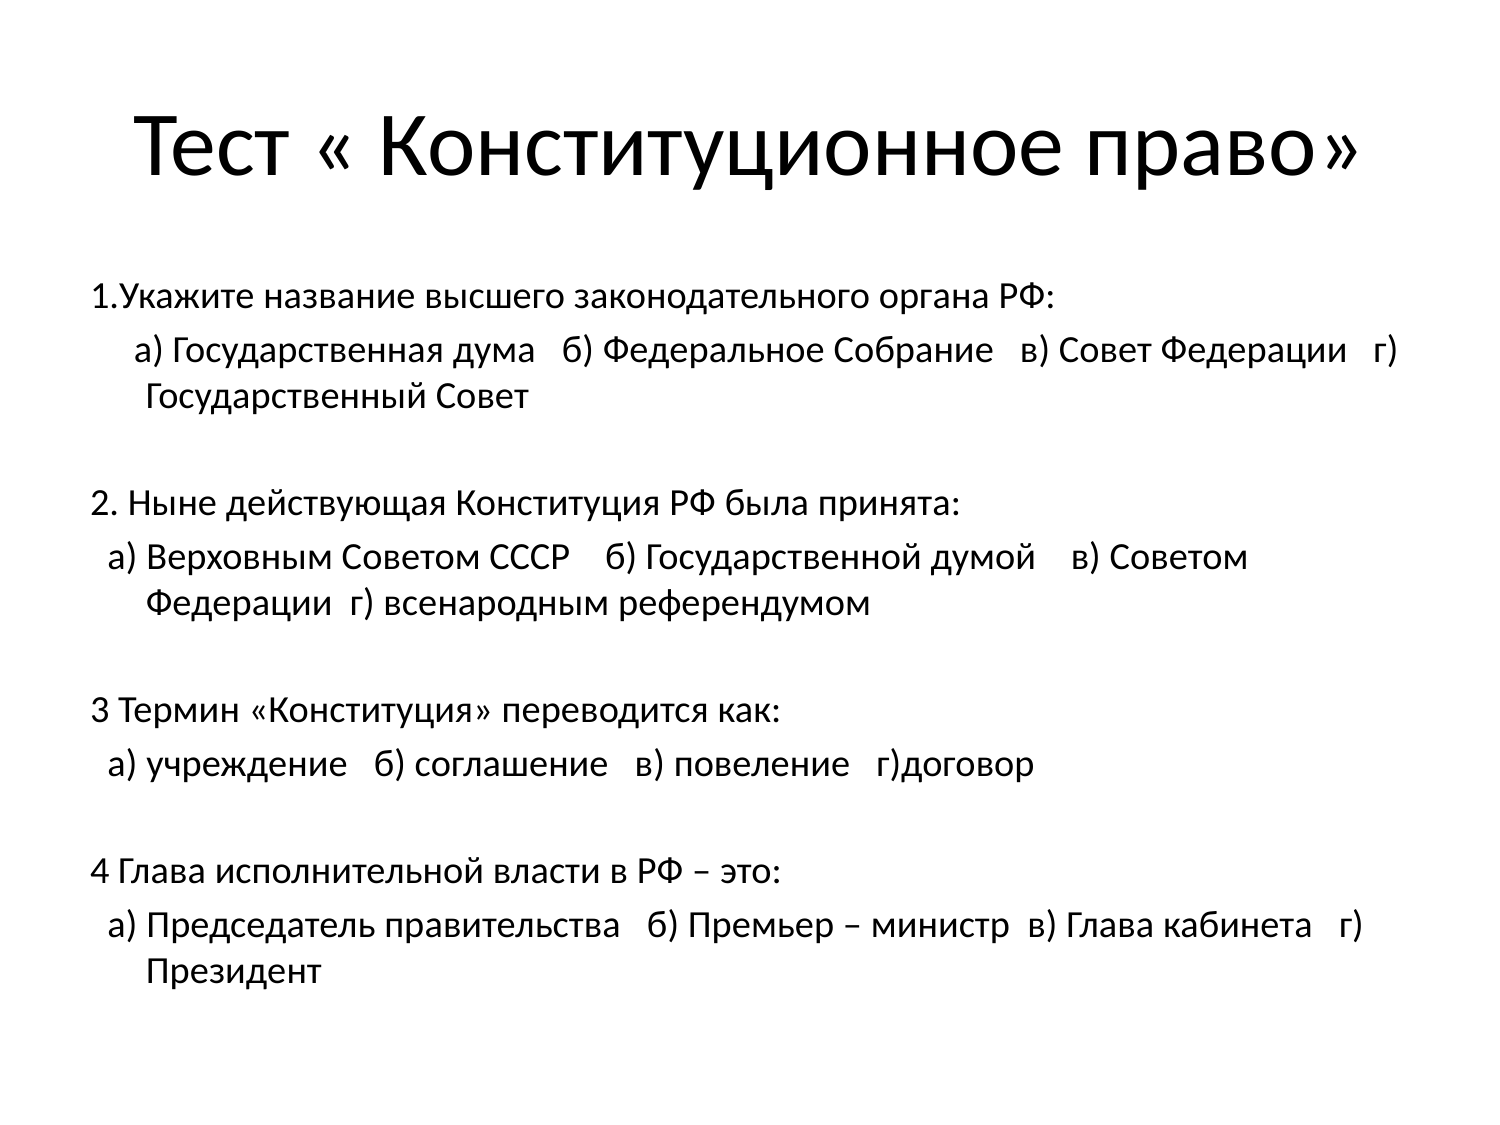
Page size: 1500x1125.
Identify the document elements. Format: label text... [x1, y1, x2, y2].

list 1.Укажите название высшего законодательного органа РФ: а) Государственная дума б) Федеральное Собрание в) Совет Федерации г) Государственный Совет 2. Ныне действующая Конституция РФ была принята: а) Верховным Советом СССР б) Государственной думой в) Советом Федерации г) всенародным референдумом 3 Термин «Конституция» переводится как: а) учреждение б) соглашение в) повеление г)договор 4 Глава исполнительной власти в РФ – это: а) Председатель правительства б) Премьер – министр в) Глава кабинета г) Президент [75, 262, 1425, 1005]
title Тест « Конституционное право» [75, 45, 1425, 233]
